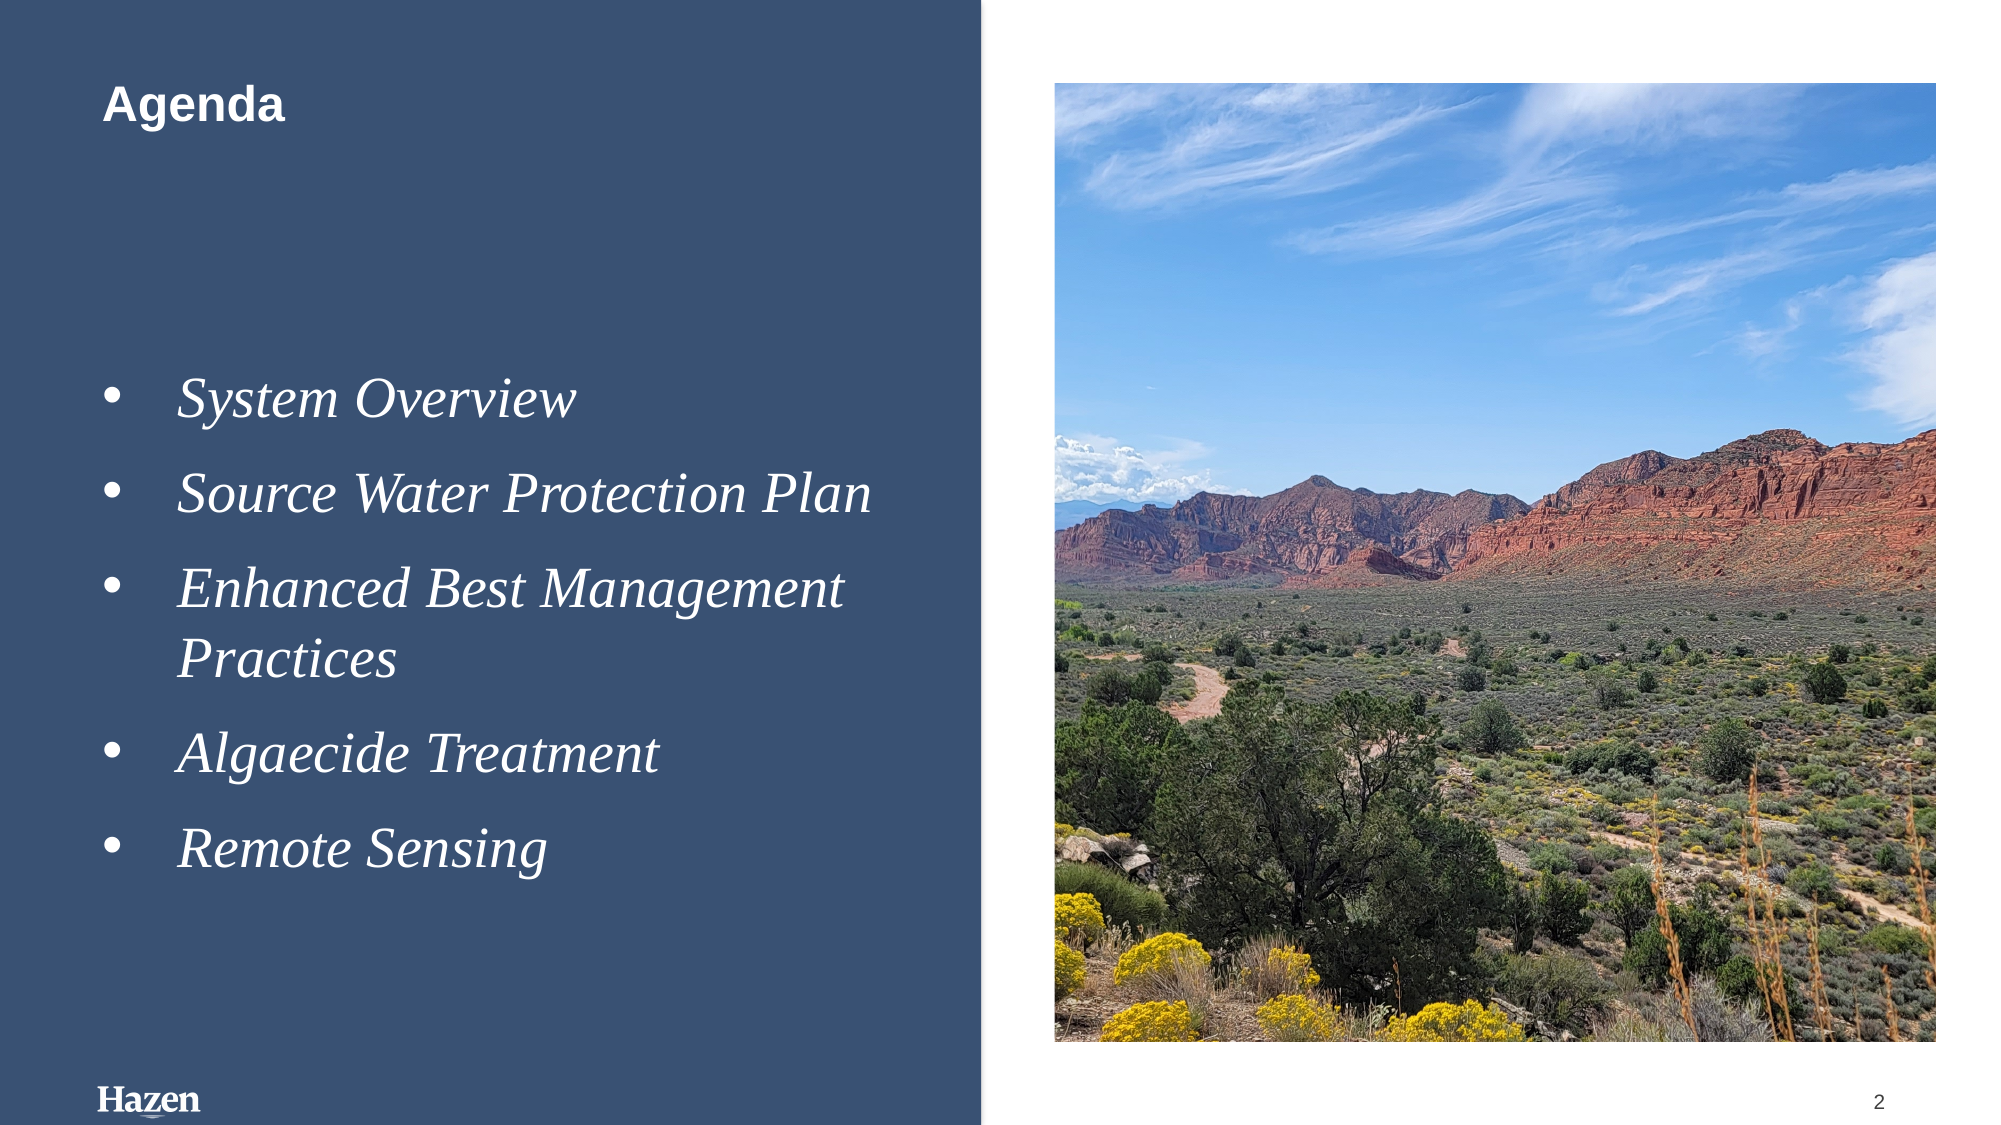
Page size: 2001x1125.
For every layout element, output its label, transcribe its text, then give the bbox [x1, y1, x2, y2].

title Agenda [101, 56, 958, 146]
slide_number 2 [1449, 1079, 1900, 1123]
picture [97, 1086, 202, 1121]
list System Overview Source Water Protection Plan Enhanced Best Management Practices Algaecide Treatment Remote Sensing [102, 242, 959, 996]
picture [1054, 83, 1937, 1042]
